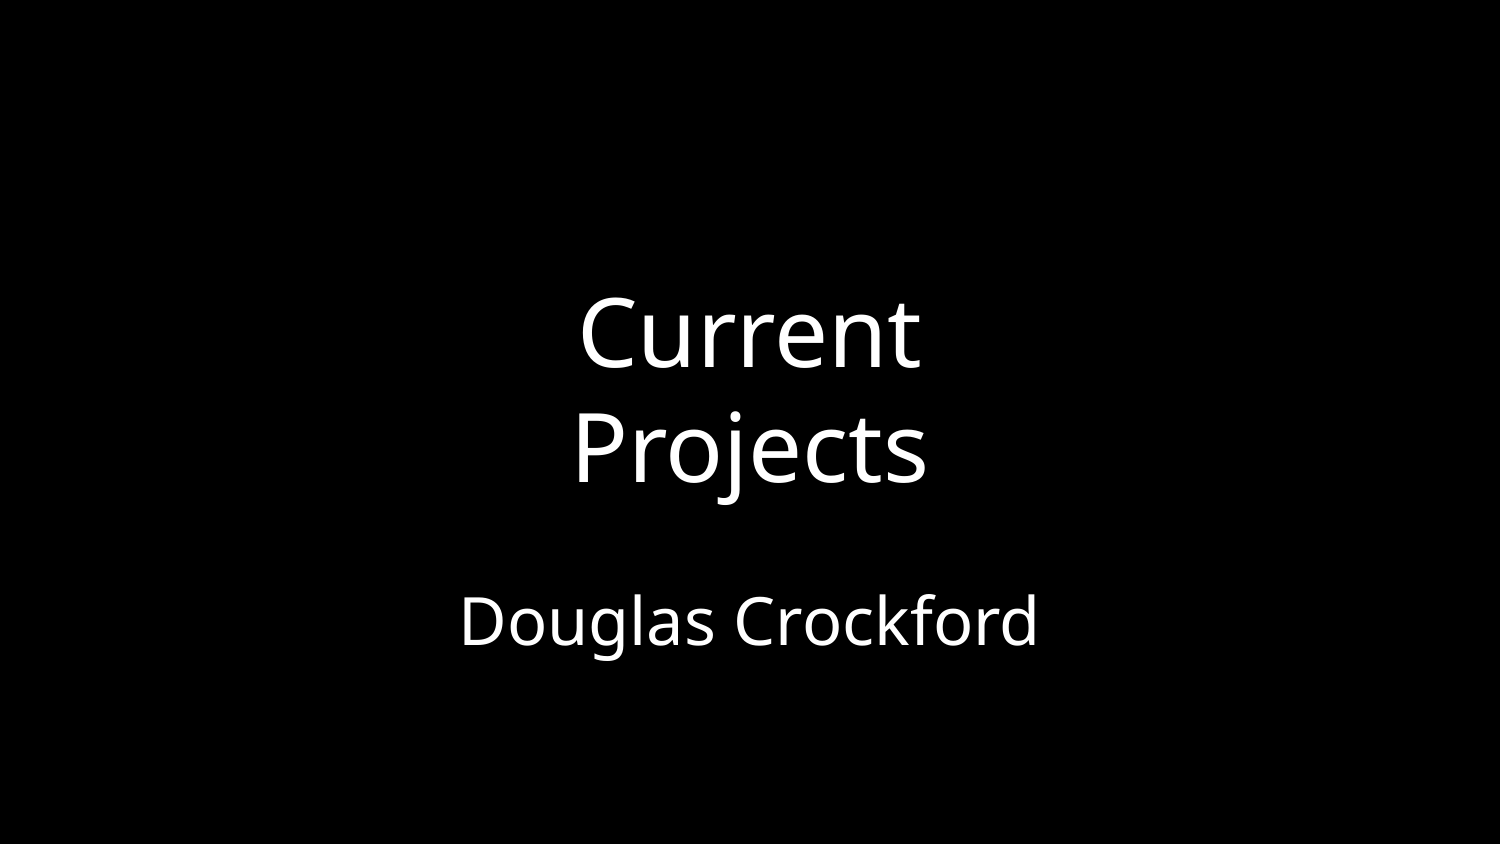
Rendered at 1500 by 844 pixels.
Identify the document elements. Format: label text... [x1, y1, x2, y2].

subtitle Douglas Crockford [225, 478, 1275, 760]
title Current Projects [112, 262, 1388, 510]
